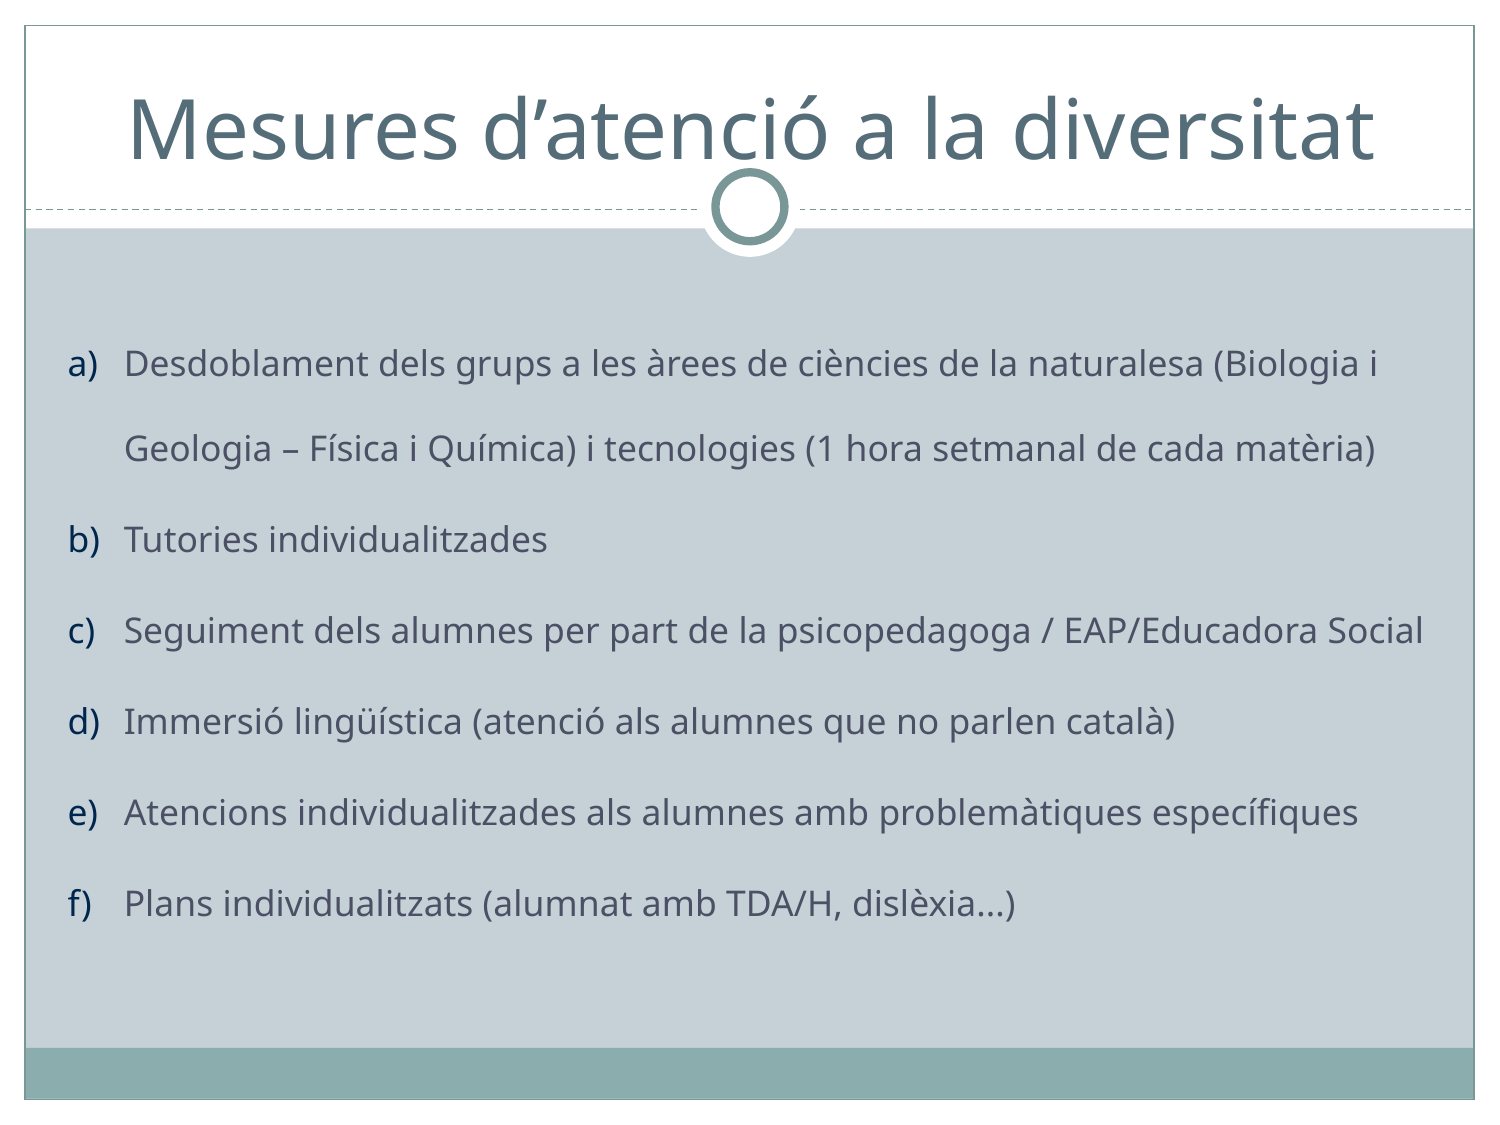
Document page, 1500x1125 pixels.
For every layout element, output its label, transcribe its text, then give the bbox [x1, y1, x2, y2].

list Desdoblament dels grups a les àrees de ciències de la naturalesa (Biologia i Geologia – Física i Química) i tecnologies (1 hora setmanal de cada matèria) Tutories individualitzades Seguiment dels alumnes per part de la psicopedagoga / EAP/Educadora Social Immersió lingüística (atenció als alumnes que no parlen català) Atencions individualitzades als alumnes amb problemàtiques específiques Plans individualitzats (alumnat amb TDA/H, dislèxia...) [52, 290, 1480, 1073]
title Mesures d’atenció a la diversitat [0, 78, 1482, 185]
